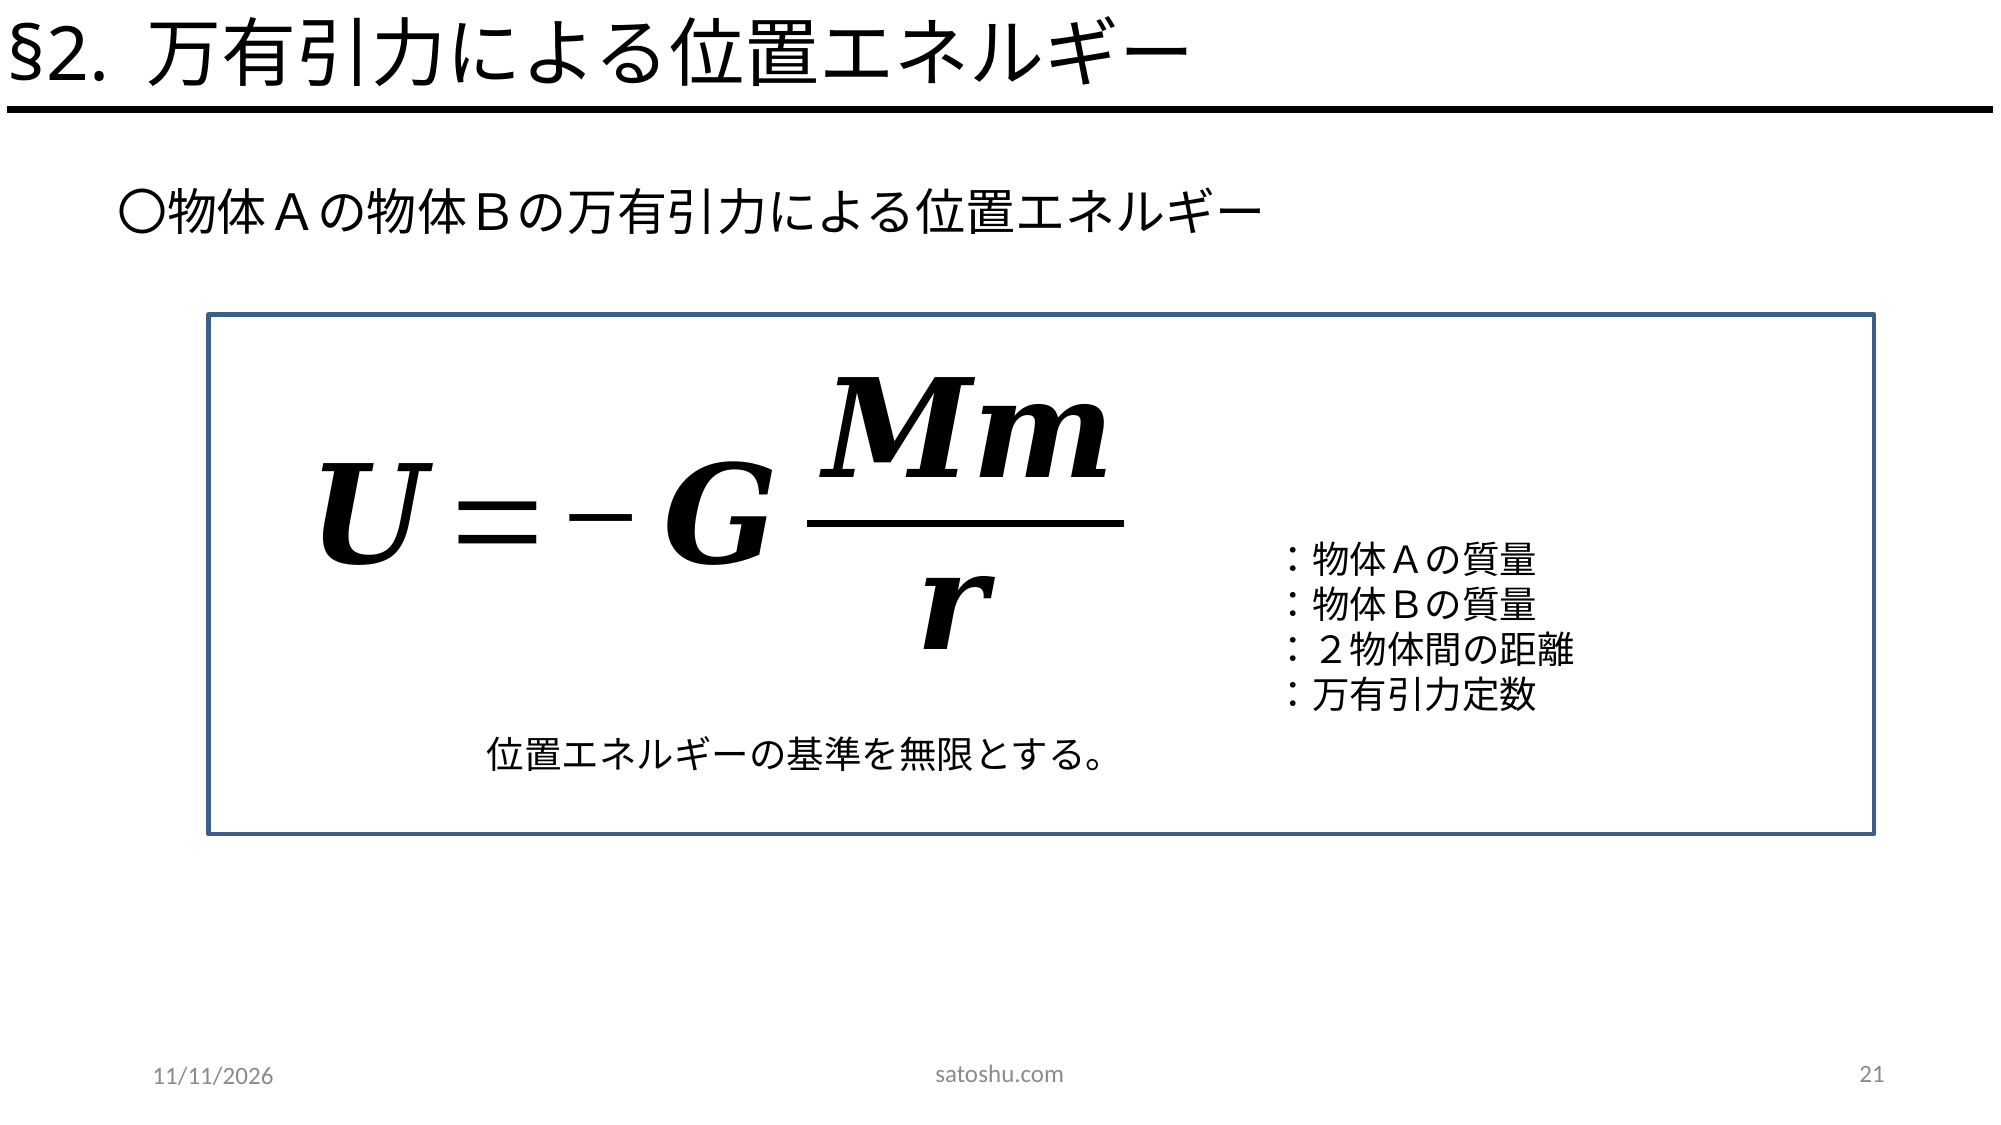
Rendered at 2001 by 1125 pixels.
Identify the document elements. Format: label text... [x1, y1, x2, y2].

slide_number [137, 1044, 588, 1105]
text_box [206, 312, 1876, 836]
slide_number 21 [1433, 1042, 1900, 1103]
footer satoshu.com [683, 1042, 1317, 1103]
text_box §2. 万有引力による位置エネルギー [0, 0, 2000, 110]
